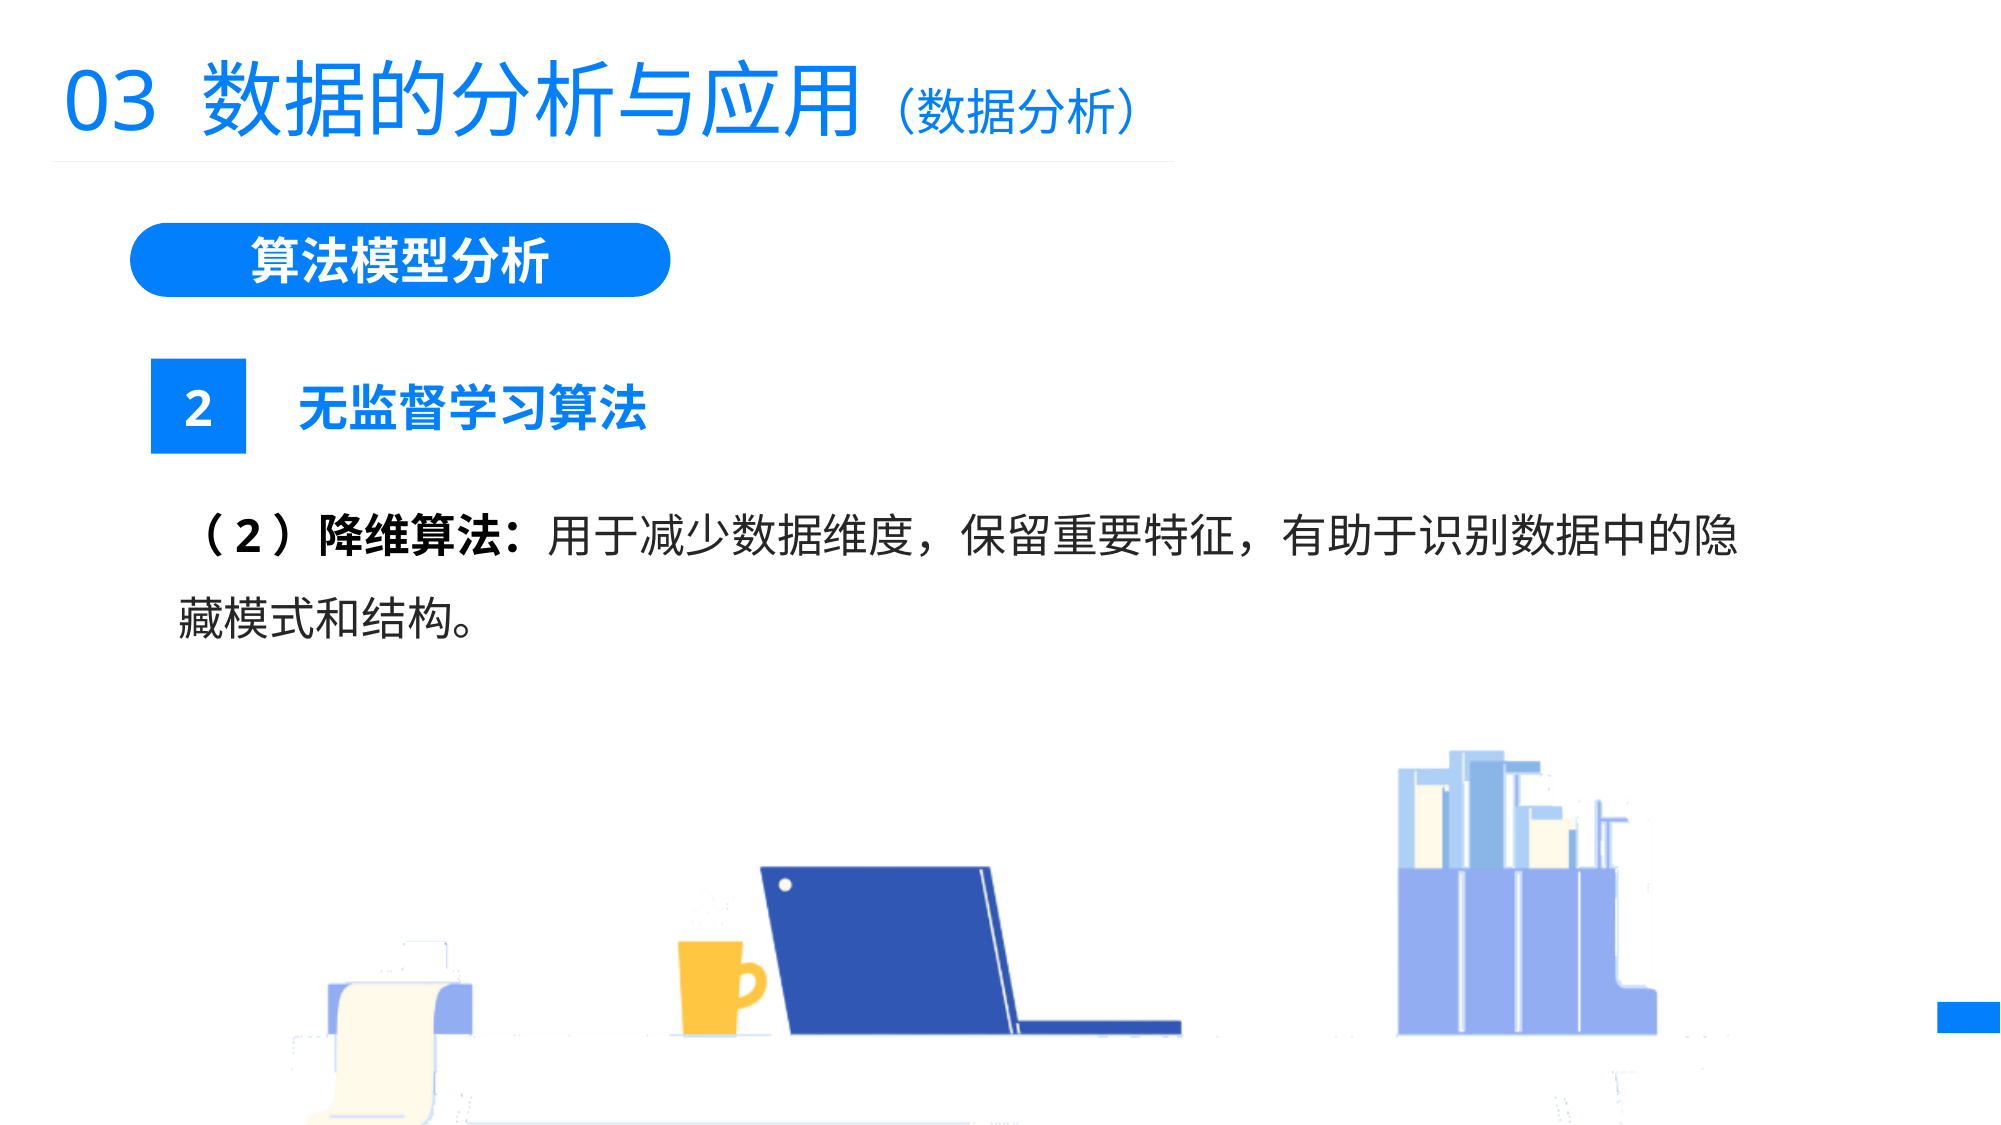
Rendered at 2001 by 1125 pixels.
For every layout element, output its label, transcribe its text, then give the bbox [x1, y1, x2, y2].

picture [189, 652, 1811, 1125]
text_box （2）降维算法：用于减少数据维度，保留重要特征，有助于识别数据中的隐藏模式和结构。 [178, 479, 1740, 664]
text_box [48, 39, 1202, 257]
text_box [1936, 1001, 2000, 1034]
text_box 无监督学习算法 [298, 368, 1776, 444]
text_box 2 [150, 357, 247, 455]
text_box 算法模型分析 [129, 257, 672, 298]
